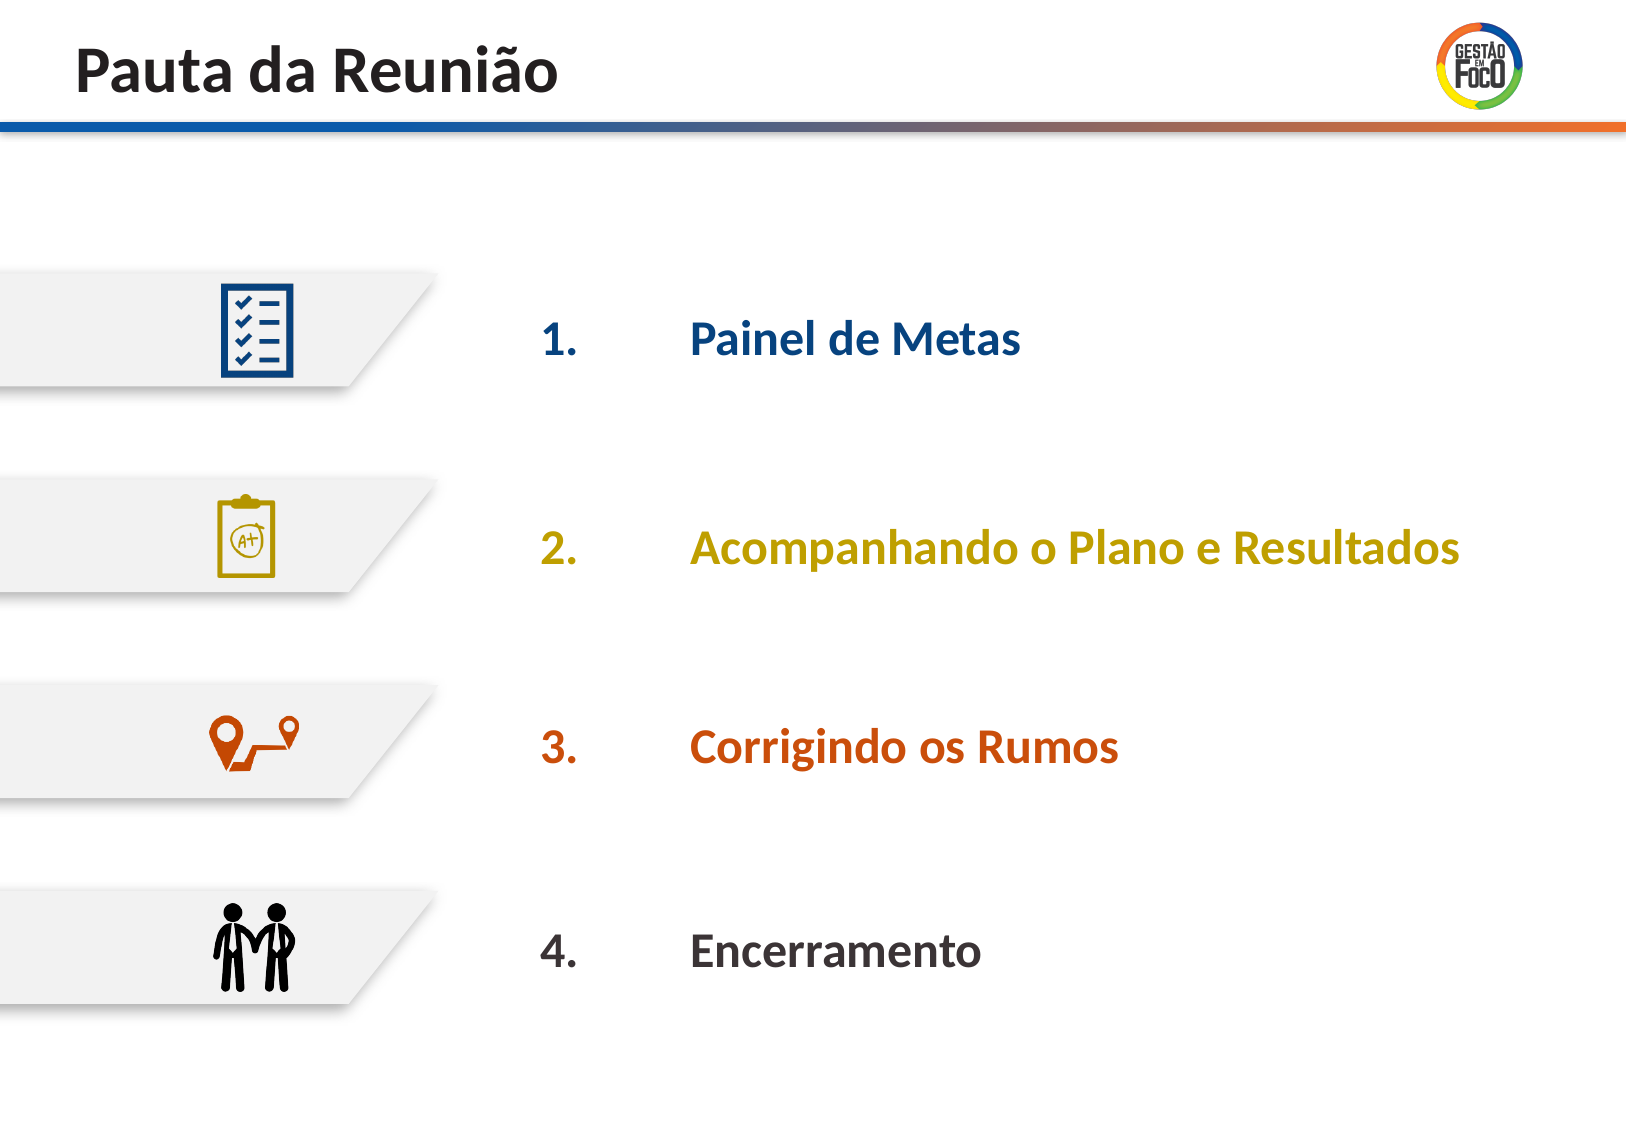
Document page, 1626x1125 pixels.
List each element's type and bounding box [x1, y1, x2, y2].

picture [1428, 14, 1531, 118]
picture [201, 274, 313, 387]
